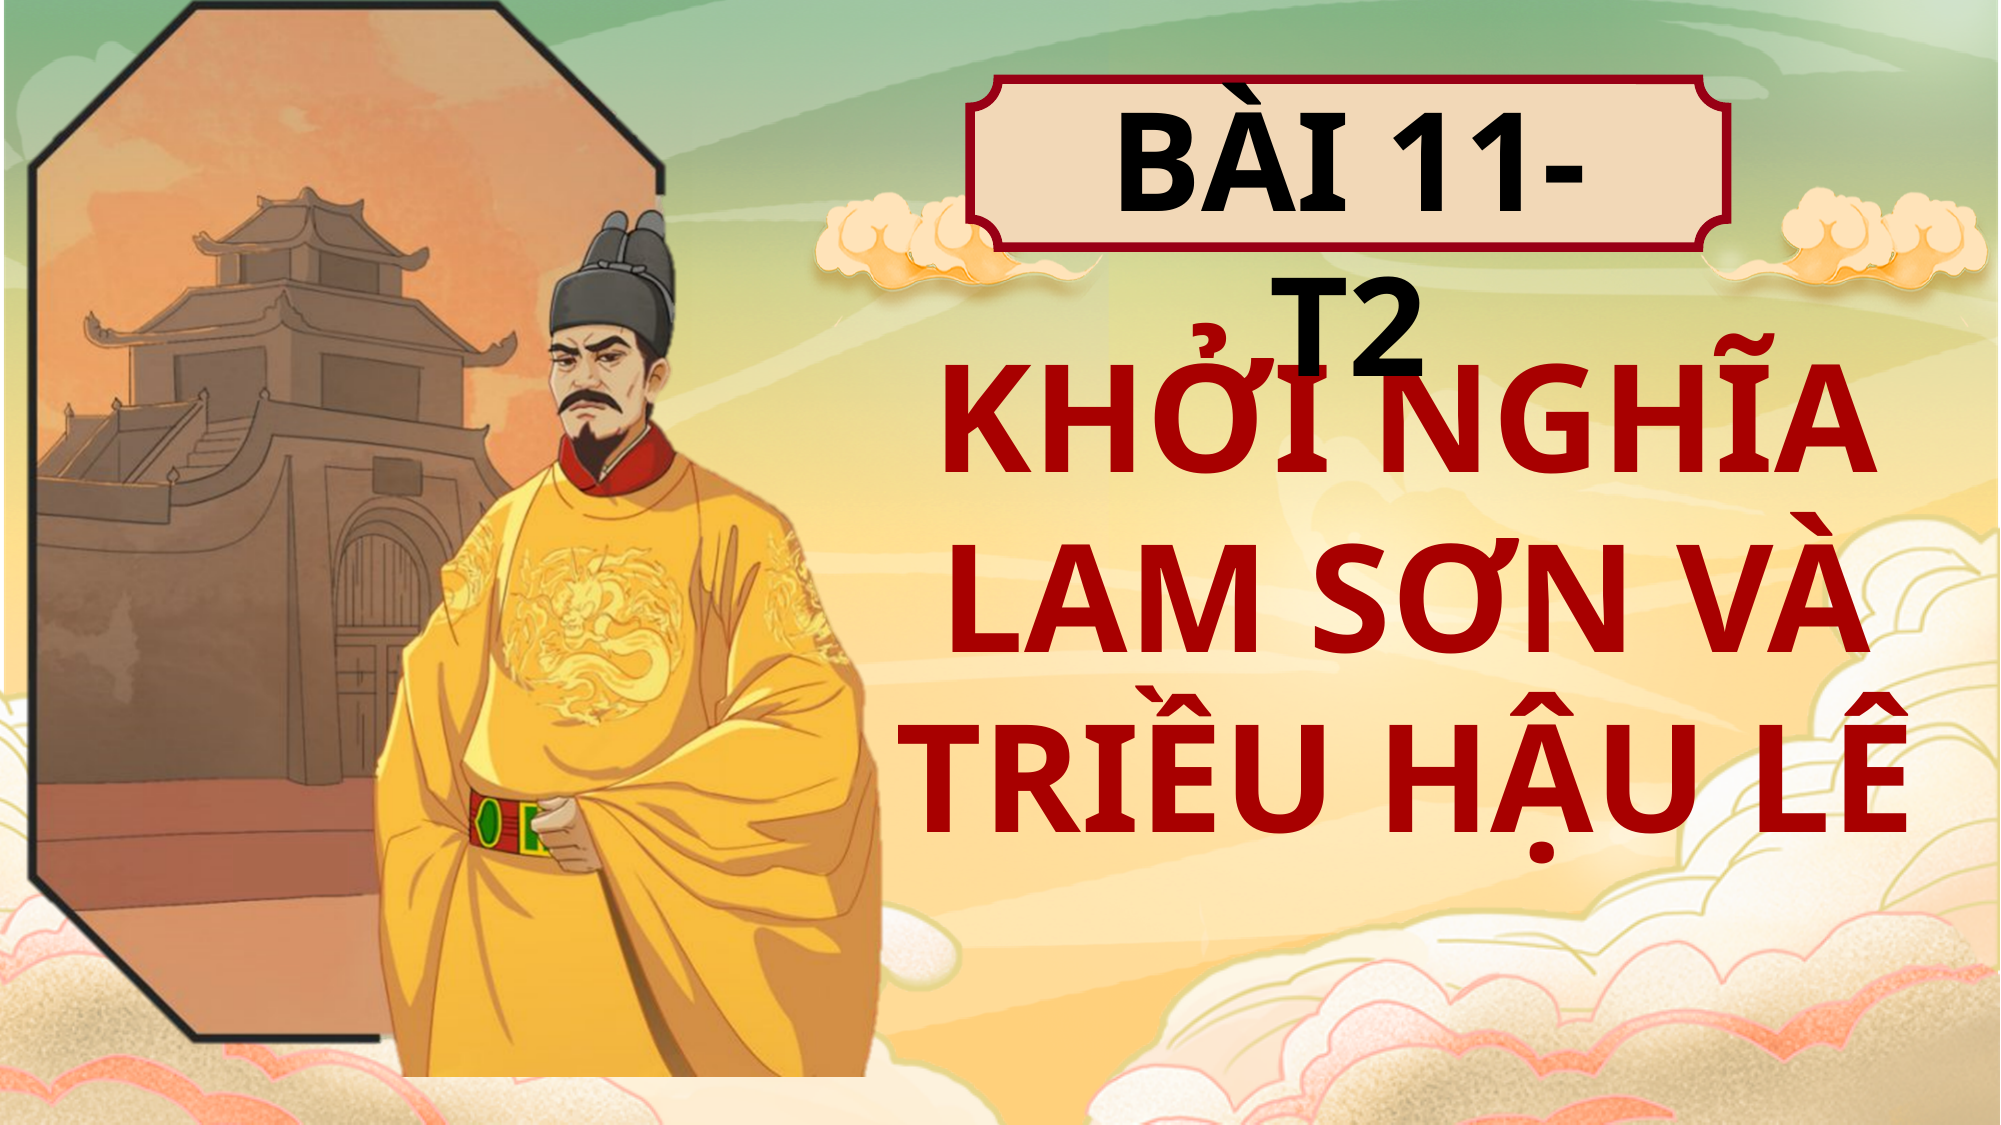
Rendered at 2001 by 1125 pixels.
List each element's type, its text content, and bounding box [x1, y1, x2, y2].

picture [0, 0, 2000, 1125]
text_box KHỞI NGHĨA LAM SƠN VÀ TRIỀU HẬU LÊ [1000, 315, 2000, 514]
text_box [970, 66, 1727, 249]
